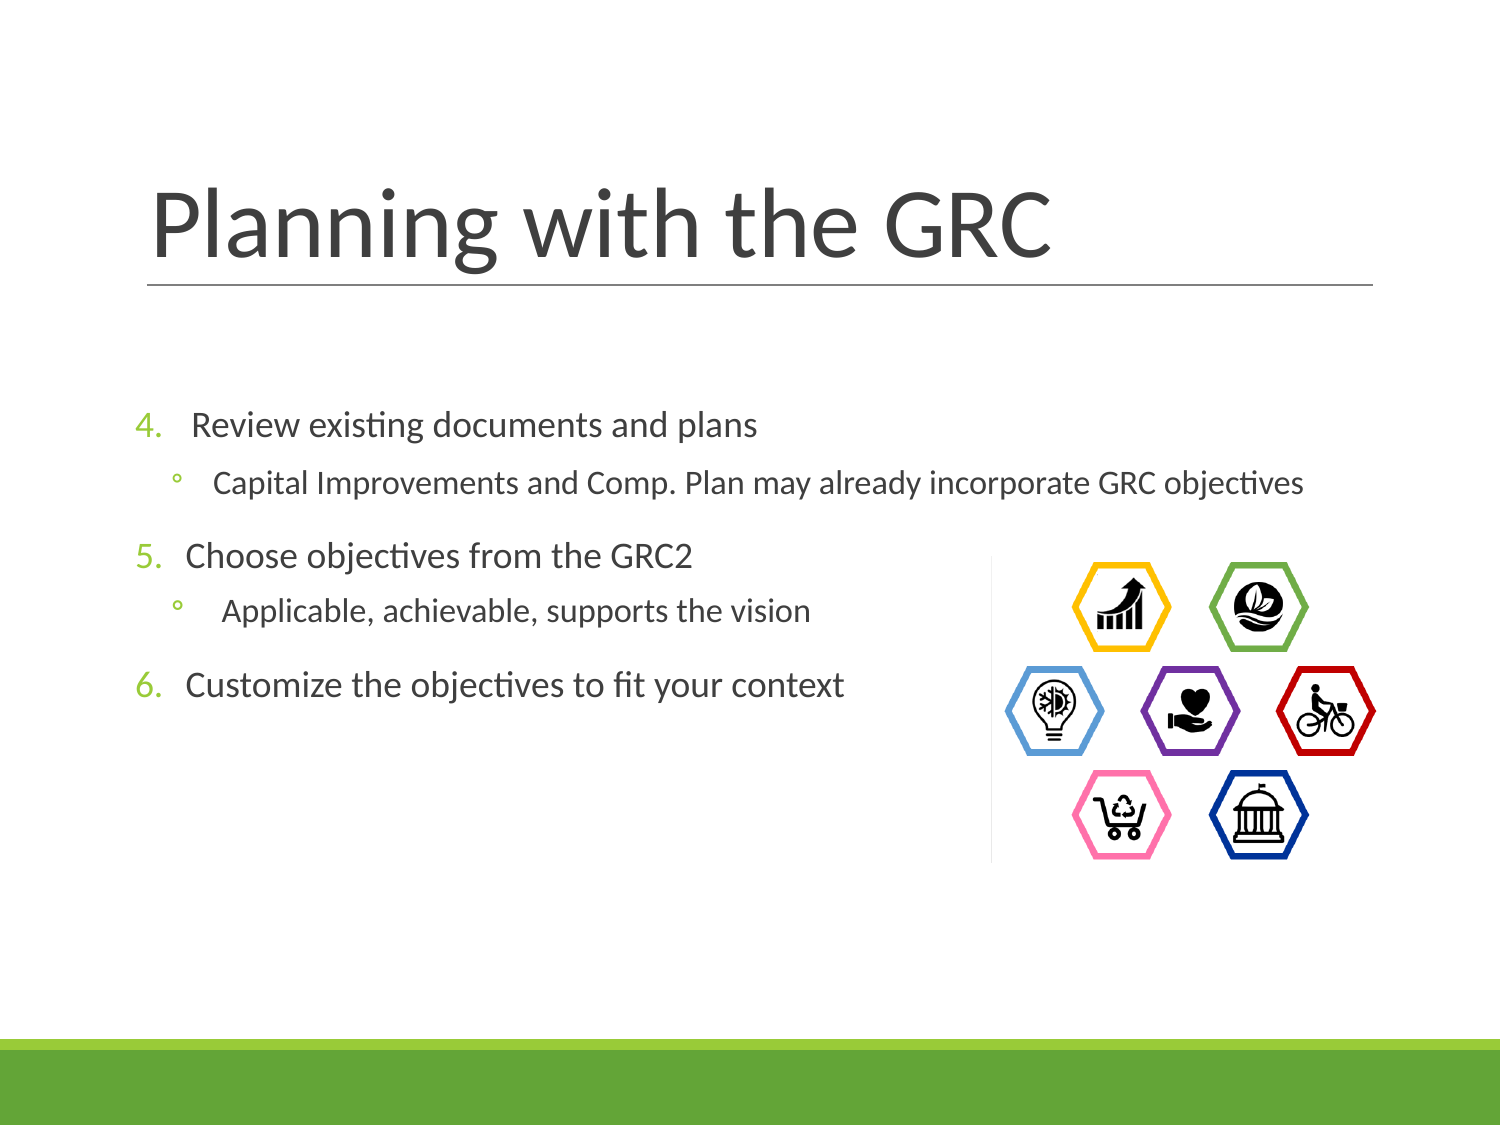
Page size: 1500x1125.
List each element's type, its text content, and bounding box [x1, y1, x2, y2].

picture [990, 556, 1387, 863]
title Planning with the GRC [135, 47, 1373, 285]
list Review existing documents and plans Capital Improvements and Comp. Plan may already incorporate GRC objectives Choose objectives from the GRC2 Applicable, achievable, supports the vision Customize the objectives to fit your context [135, 367, 1373, 863]
